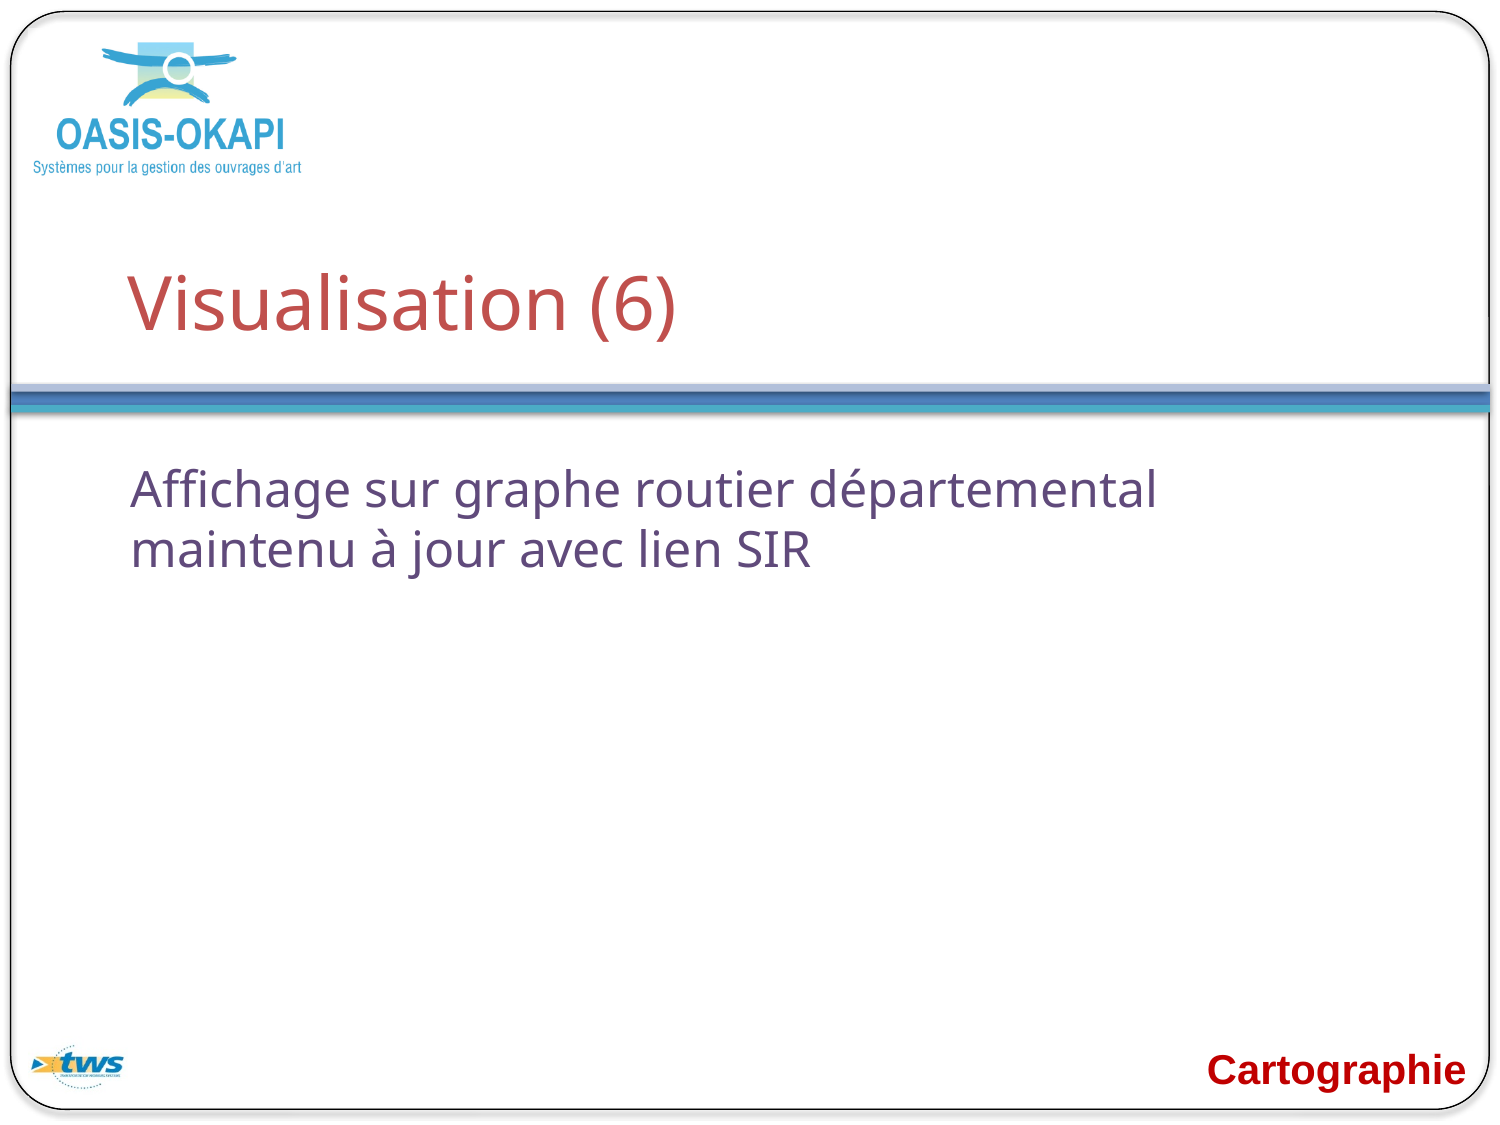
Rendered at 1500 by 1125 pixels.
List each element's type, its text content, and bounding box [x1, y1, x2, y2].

slide_number Cartographie [225, 1035, 1482, 1114]
picture [27, 28, 304, 188]
picture [28, 1036, 132, 1097]
list Affichage sur graphe routier départemental maintenu à jour avec lien SIR [115, 450, 1407, 646]
title Visualisation (6) [112, 137, 1388, 361]
